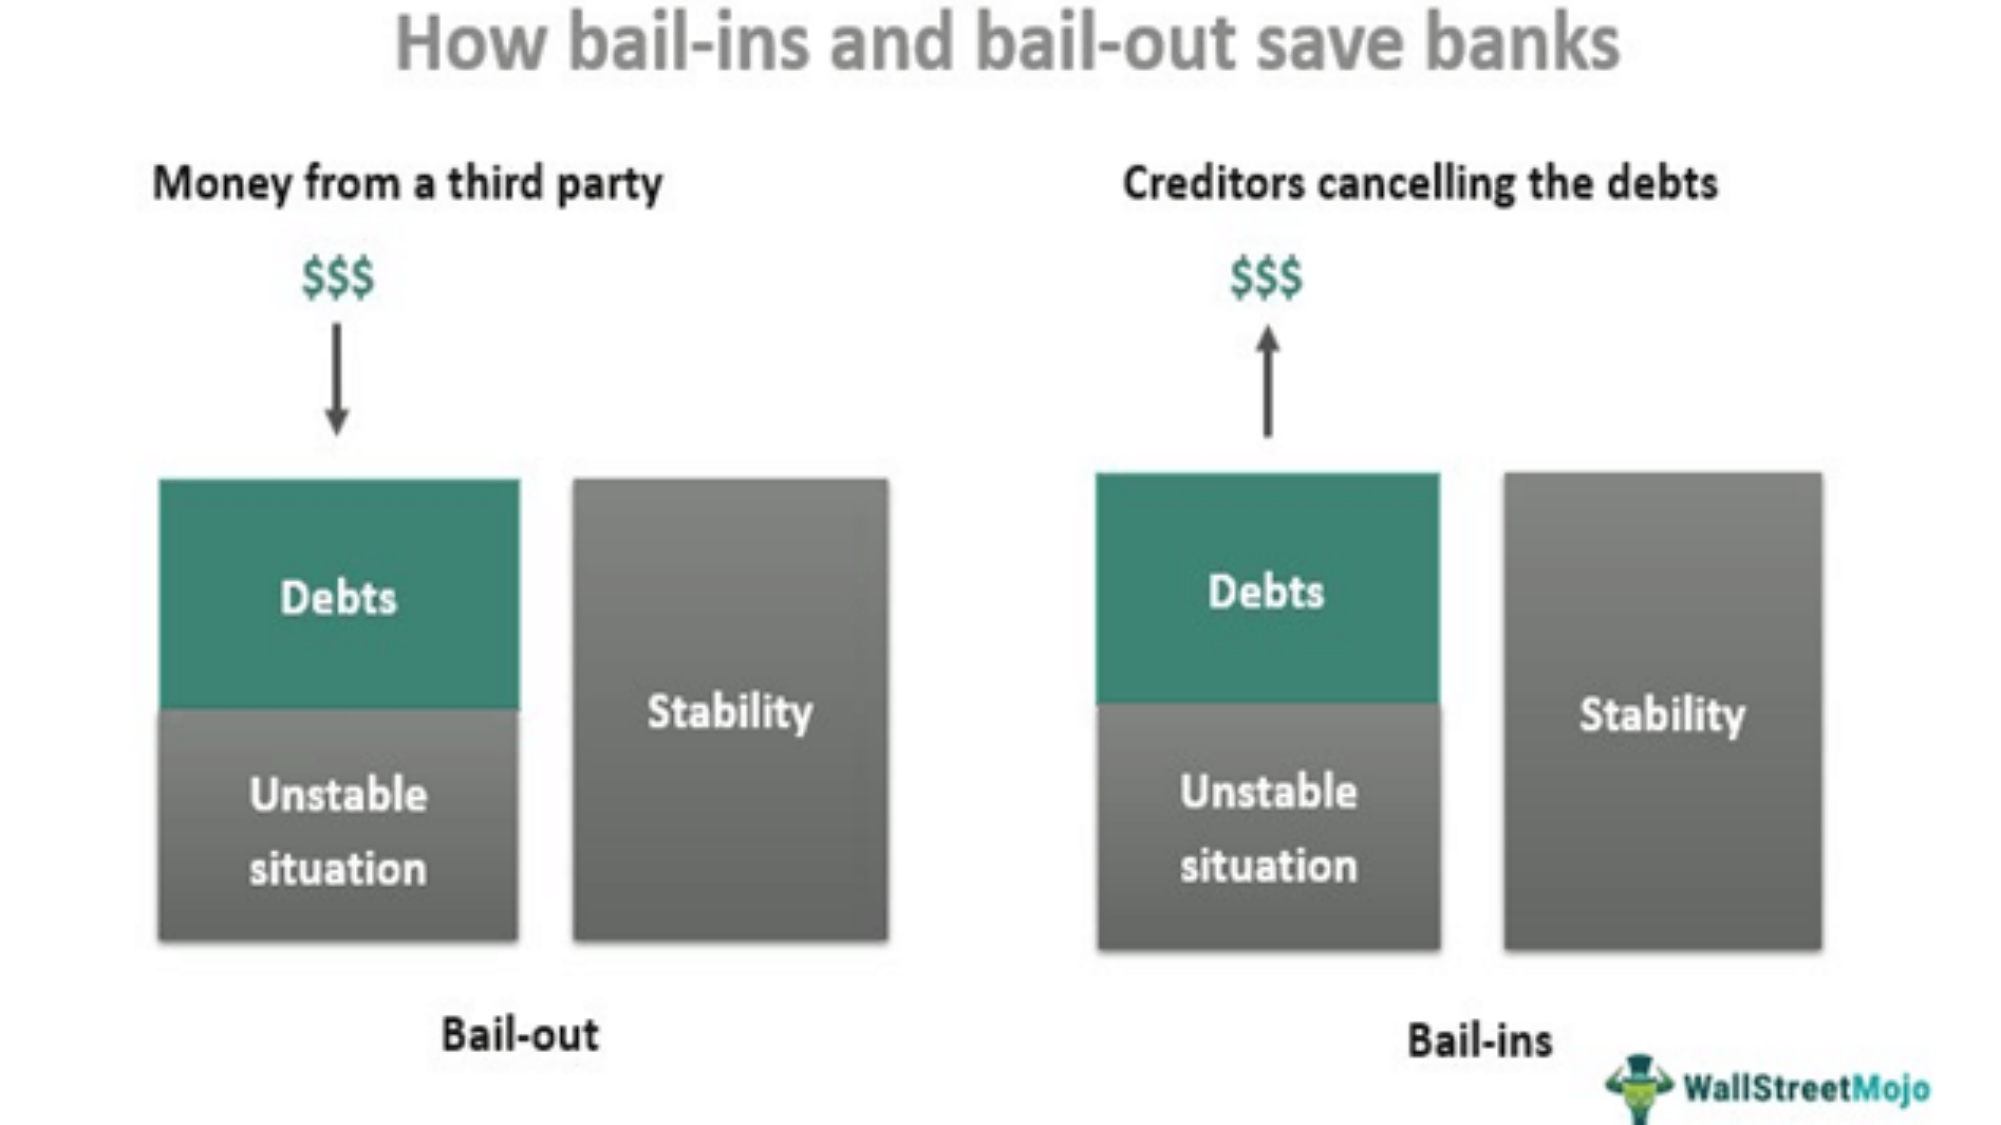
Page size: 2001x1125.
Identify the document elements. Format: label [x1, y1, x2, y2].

list [0, 0, 2000, 1125]
